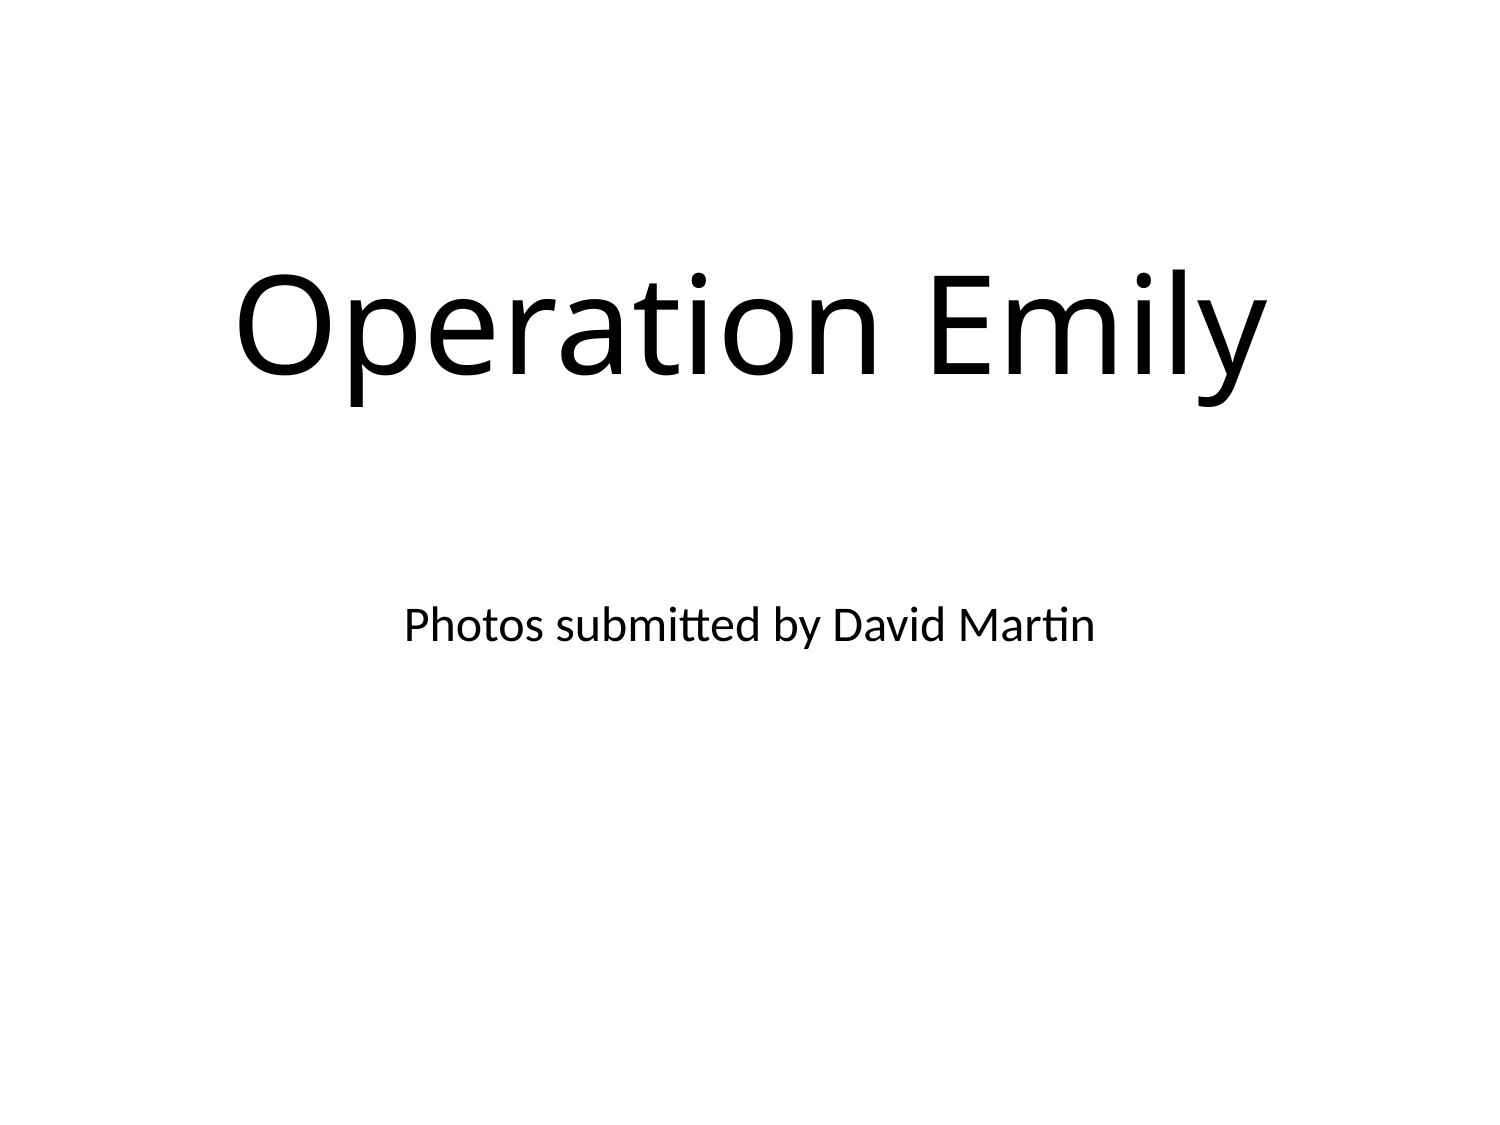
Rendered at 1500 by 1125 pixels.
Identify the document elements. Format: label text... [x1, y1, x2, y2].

title Operation Emily [187, 278, 1313, 413]
subtitle Photos submitted by David Martin [187, 590, 1313, 863]
